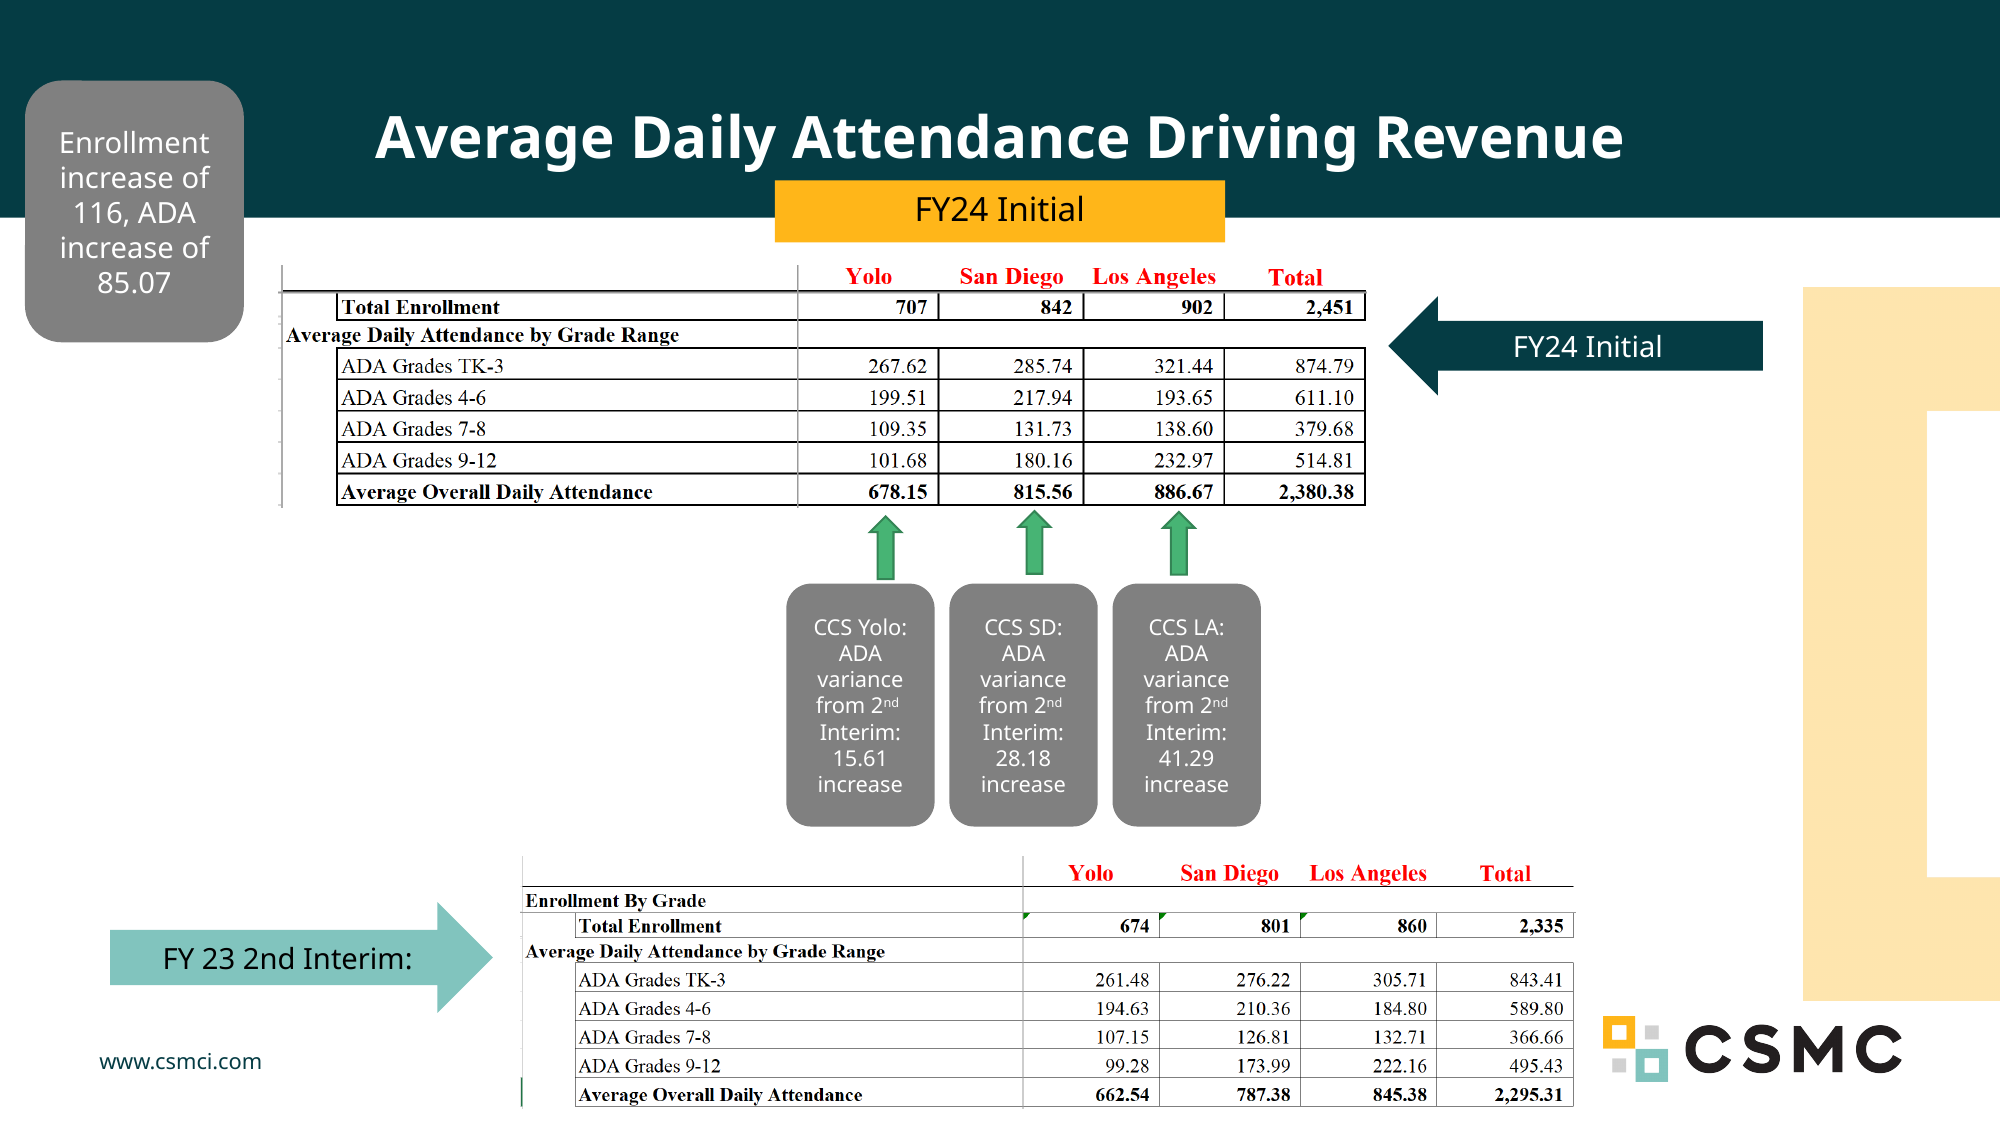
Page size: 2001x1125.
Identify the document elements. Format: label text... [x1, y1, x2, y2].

text_box CCS LA: ADA variance from 2nd Interim: 41.29 increase [1111, 582, 1262, 828]
text_box FY24 Initial [1386, 293, 1764, 399]
text_box FY 23 2nd Interim: [109, 899, 495, 1016]
picture [278, 265, 1367, 509]
picture [520, 856, 1576, 1109]
text_box CCS Yolo: ADA variance from 2nd Interim: 15.61 increase [785, 582, 936, 828]
text_box [1160, 510, 1198, 576]
title Average Daily Attendance Driving Revenue [235, 90, 1902, 178]
text_box Enrollment increase of 116, ADA increase of 85.07 [23, 79, 245, 344]
list FY24 Initial [774, 180, 1226, 243]
text_box [867, 514, 904, 581]
text_box [1016, 509, 1053, 575]
text_box CCS SD: ADA variance from 2nd Interim: 28.18 increase [948, 582, 1099, 828]
picture [1603, 1016, 1902, 1082]
